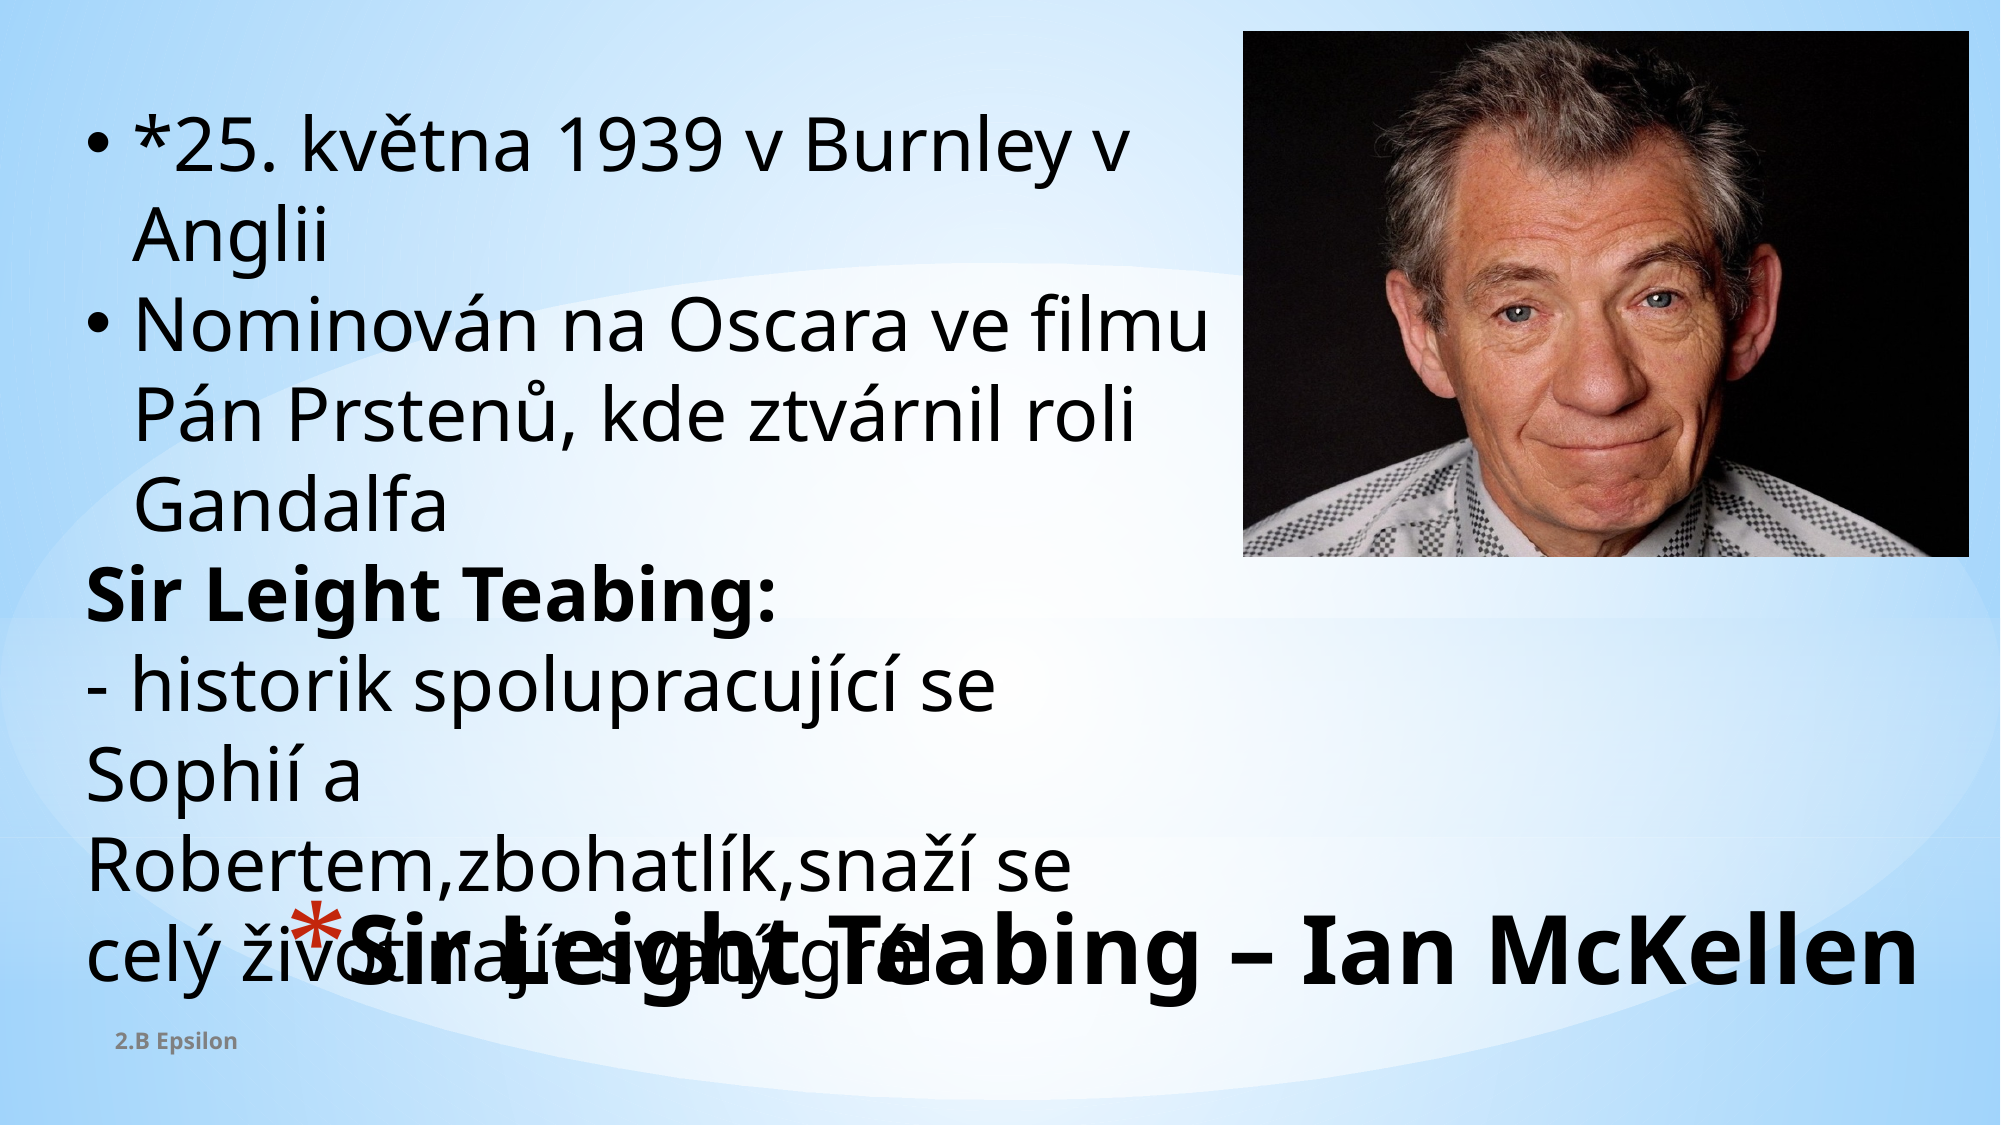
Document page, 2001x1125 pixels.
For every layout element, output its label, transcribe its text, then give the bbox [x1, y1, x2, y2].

text_box *25. května 1939 v Burnley v Anglii Nominován na Oscara ve filmu Pán Prstenů, kde ztvárnil roli Gandalfa Sir Leight Teabing: - historik spolupracující se Sophií a Robertem,zbohatlík,snaží se celý život najít svatý grál [70, 89, 1244, 1005]
title Sir Leight Teabing – Ian McKellen [172, 881, 1938, 1070]
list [1243, 30, 1969, 557]
footer 2.B Epsilon [99, 1012, 834, 1073]
